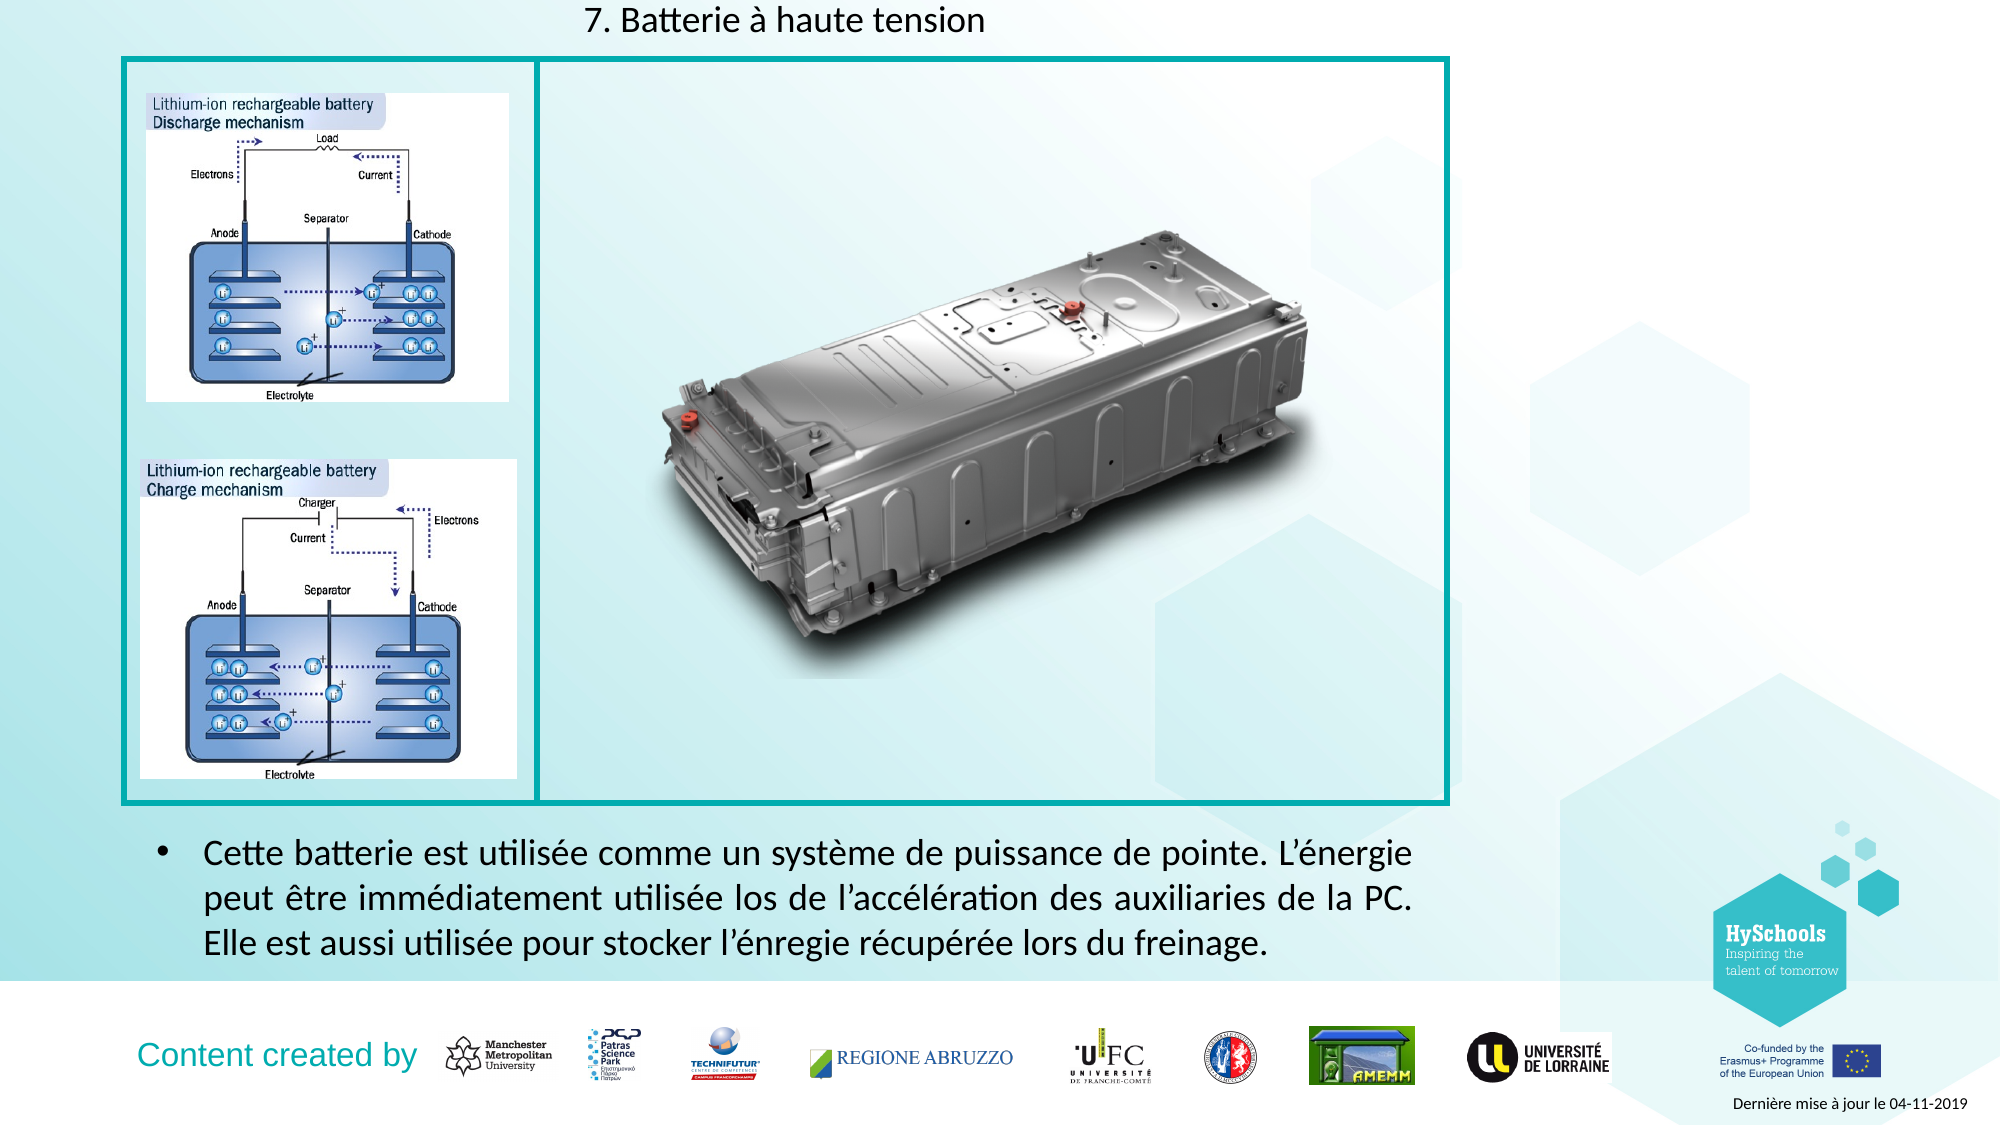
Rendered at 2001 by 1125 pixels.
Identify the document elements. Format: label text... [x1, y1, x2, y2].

text_box 7. Batterie à haute tension [568, 0, 1054, 48]
picture [0, 0, 2000, 1125]
text_box Cette batterie est utilisée comme un système de puissance de pointe. L’énergie peut être immédiatement utilisée los de l’accélération des auxiliaries de la PC. Elle est aussi utilisée pour stocker l’énregie récupérée lors du freinage. [141, 820, 1430, 1016]
text_box Dernière mise à jour le 04-11-2019 [1718, 1084, 1984, 1121]
text_box [123, 58, 1448, 804]
